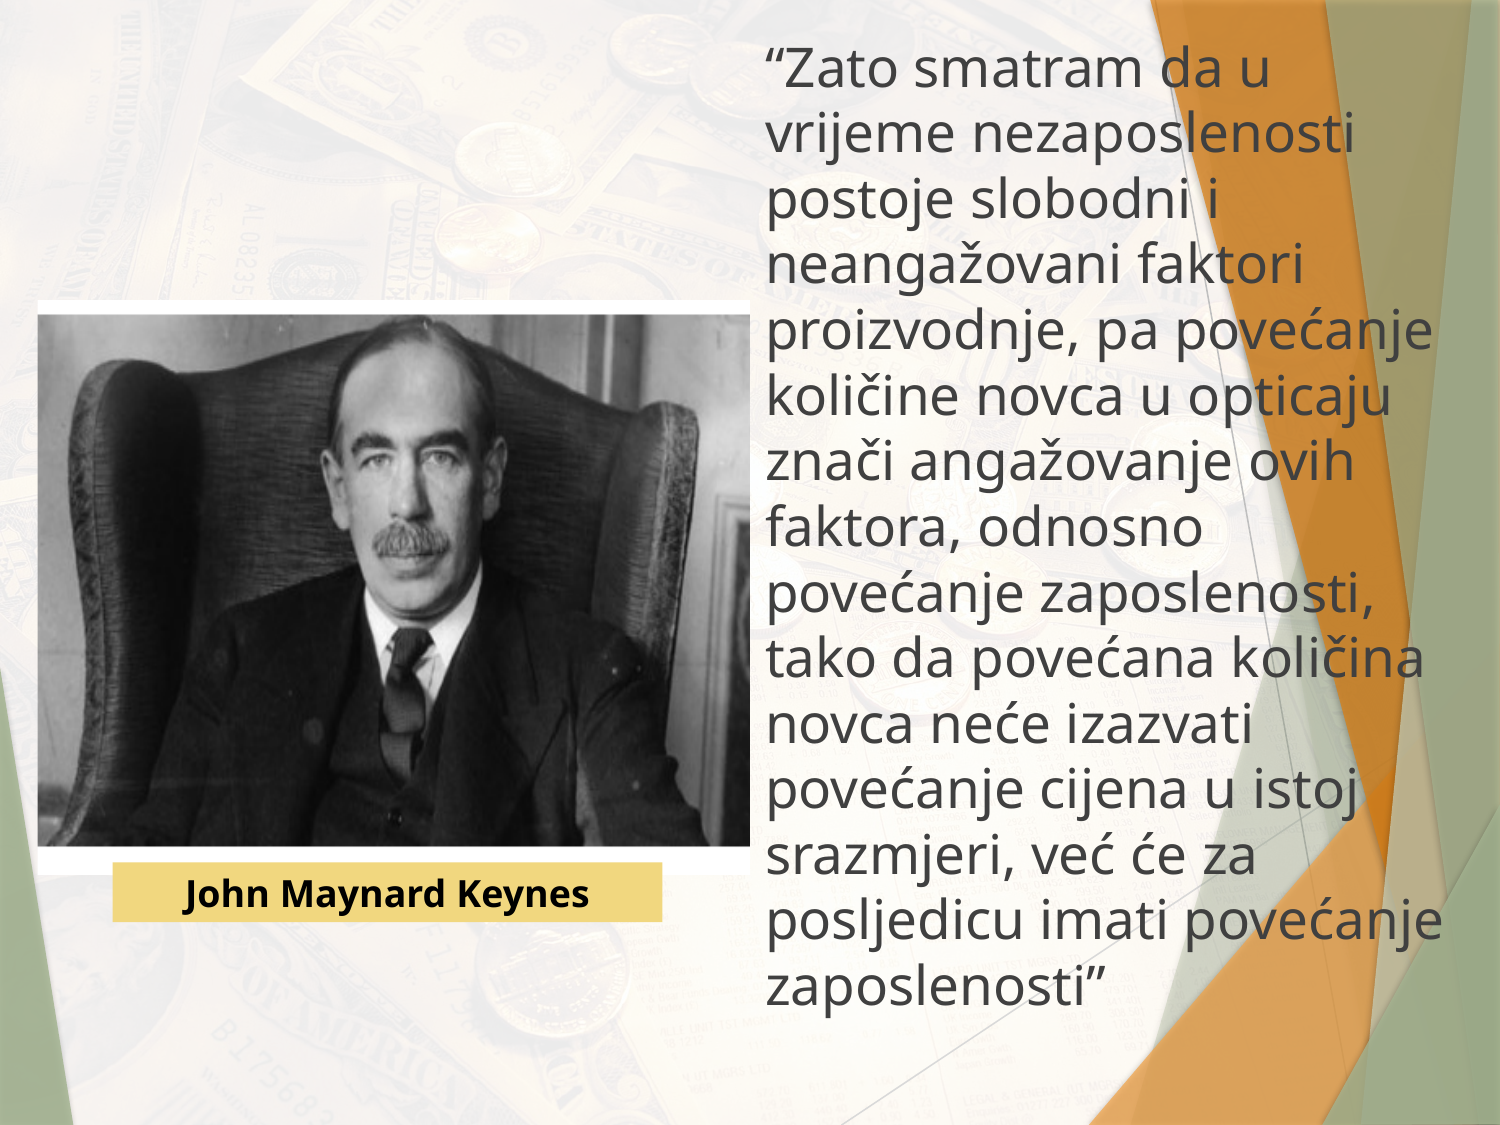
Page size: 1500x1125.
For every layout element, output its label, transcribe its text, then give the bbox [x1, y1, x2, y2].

text_box John Maynard Keynes [112, 885, 663, 923]
list “Zato smatram da u vrijeme nezaposlenosti postoje slobodni i neangažovani faktori proizvodnje, pa povećanje količine novca u opticaju znači angažovanje ovih faktora, odnosno povećanje zaposlenosti, tako da povećana količina novca neće izazvati povećanje cijena u istoj srazmjeri, već će za posljedicu imati povećanje zaposlenosti” [750, 24, 1463, 1038]
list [36, 299, 751, 876]
